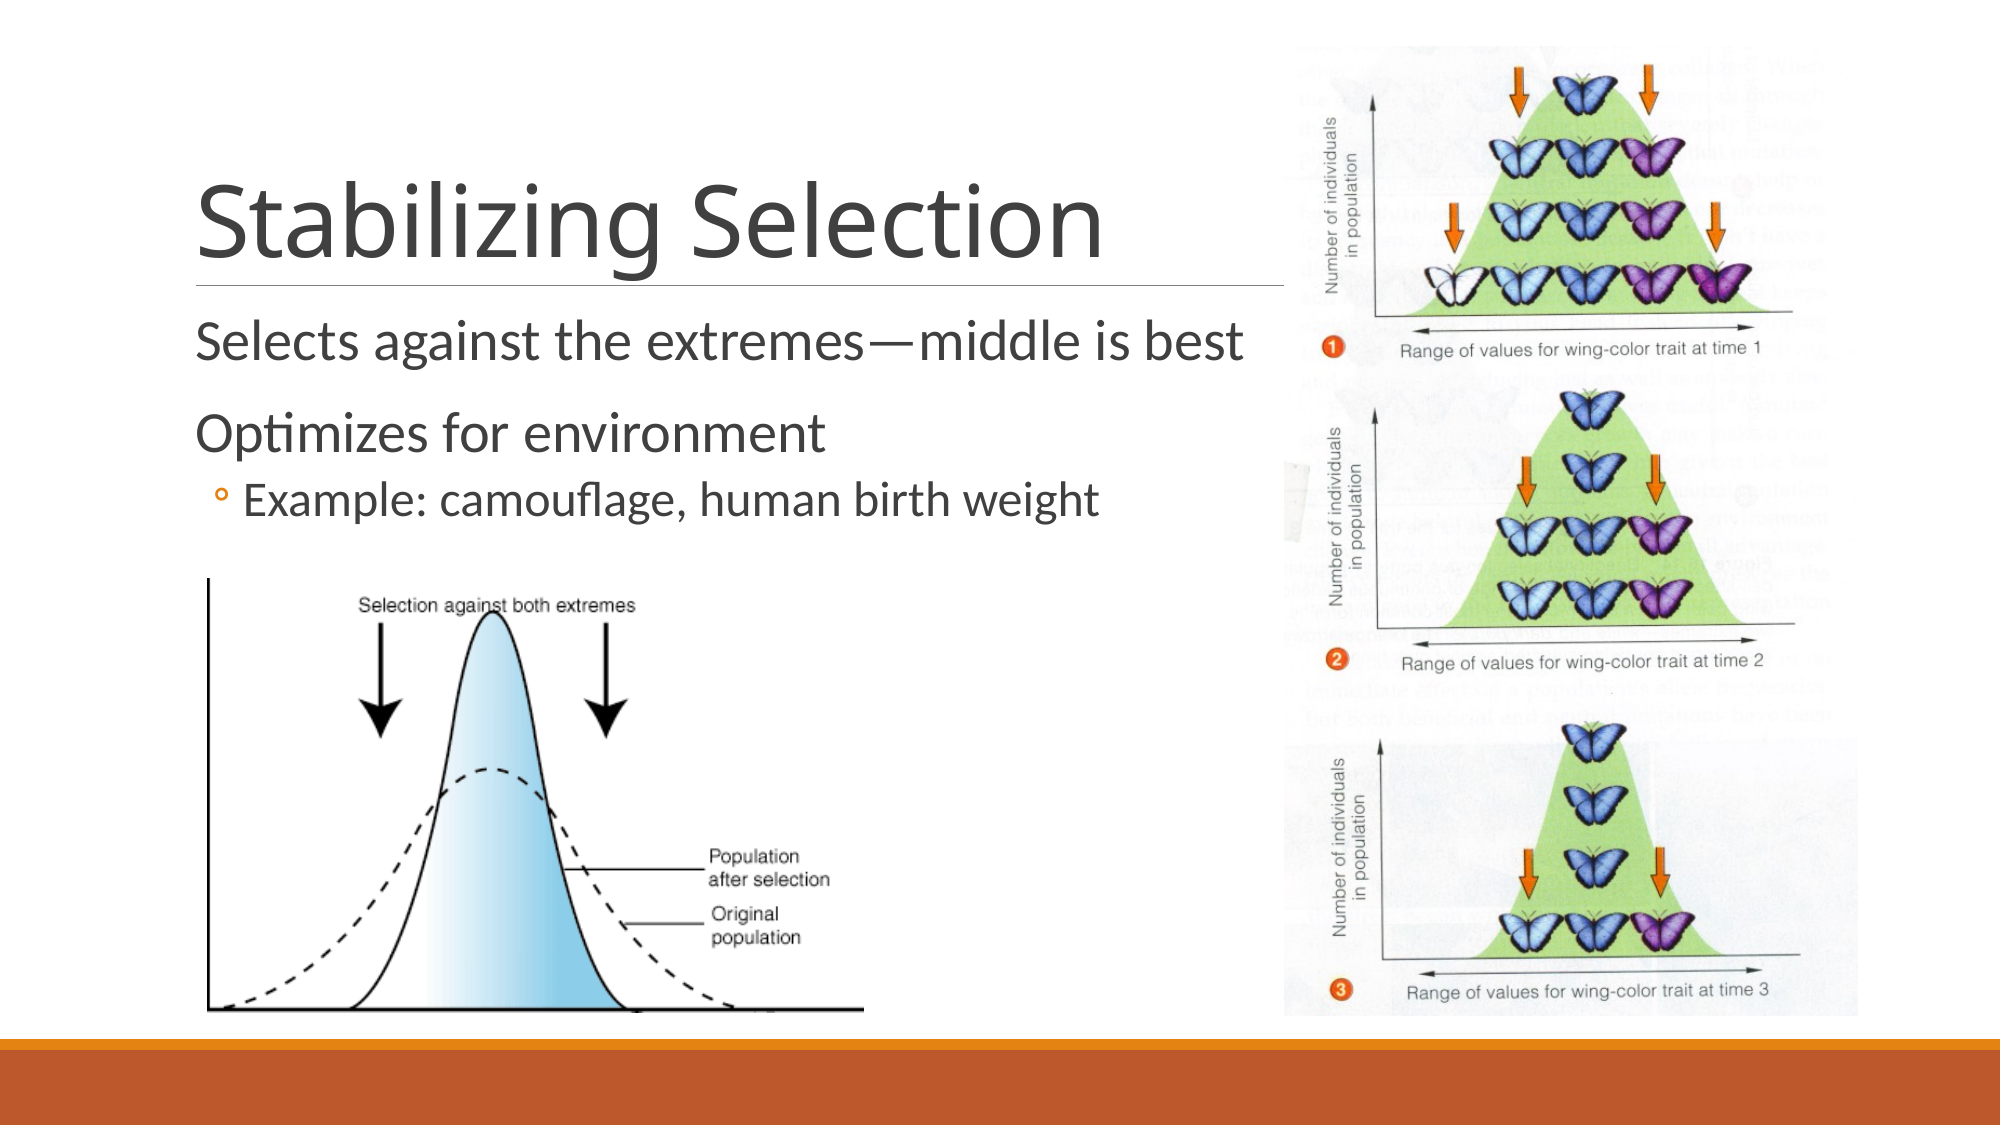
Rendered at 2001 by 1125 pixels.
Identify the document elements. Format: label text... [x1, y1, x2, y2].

list Selects against the extremes—middle is best Optimizes for environment Example: camouflage, human birth weight [180, 302, 1281, 963]
title Stabilizing Selection [180, 47, 1282, 285]
picture [1284, 46, 1858, 1016]
picture [206, 577, 864, 1014]
